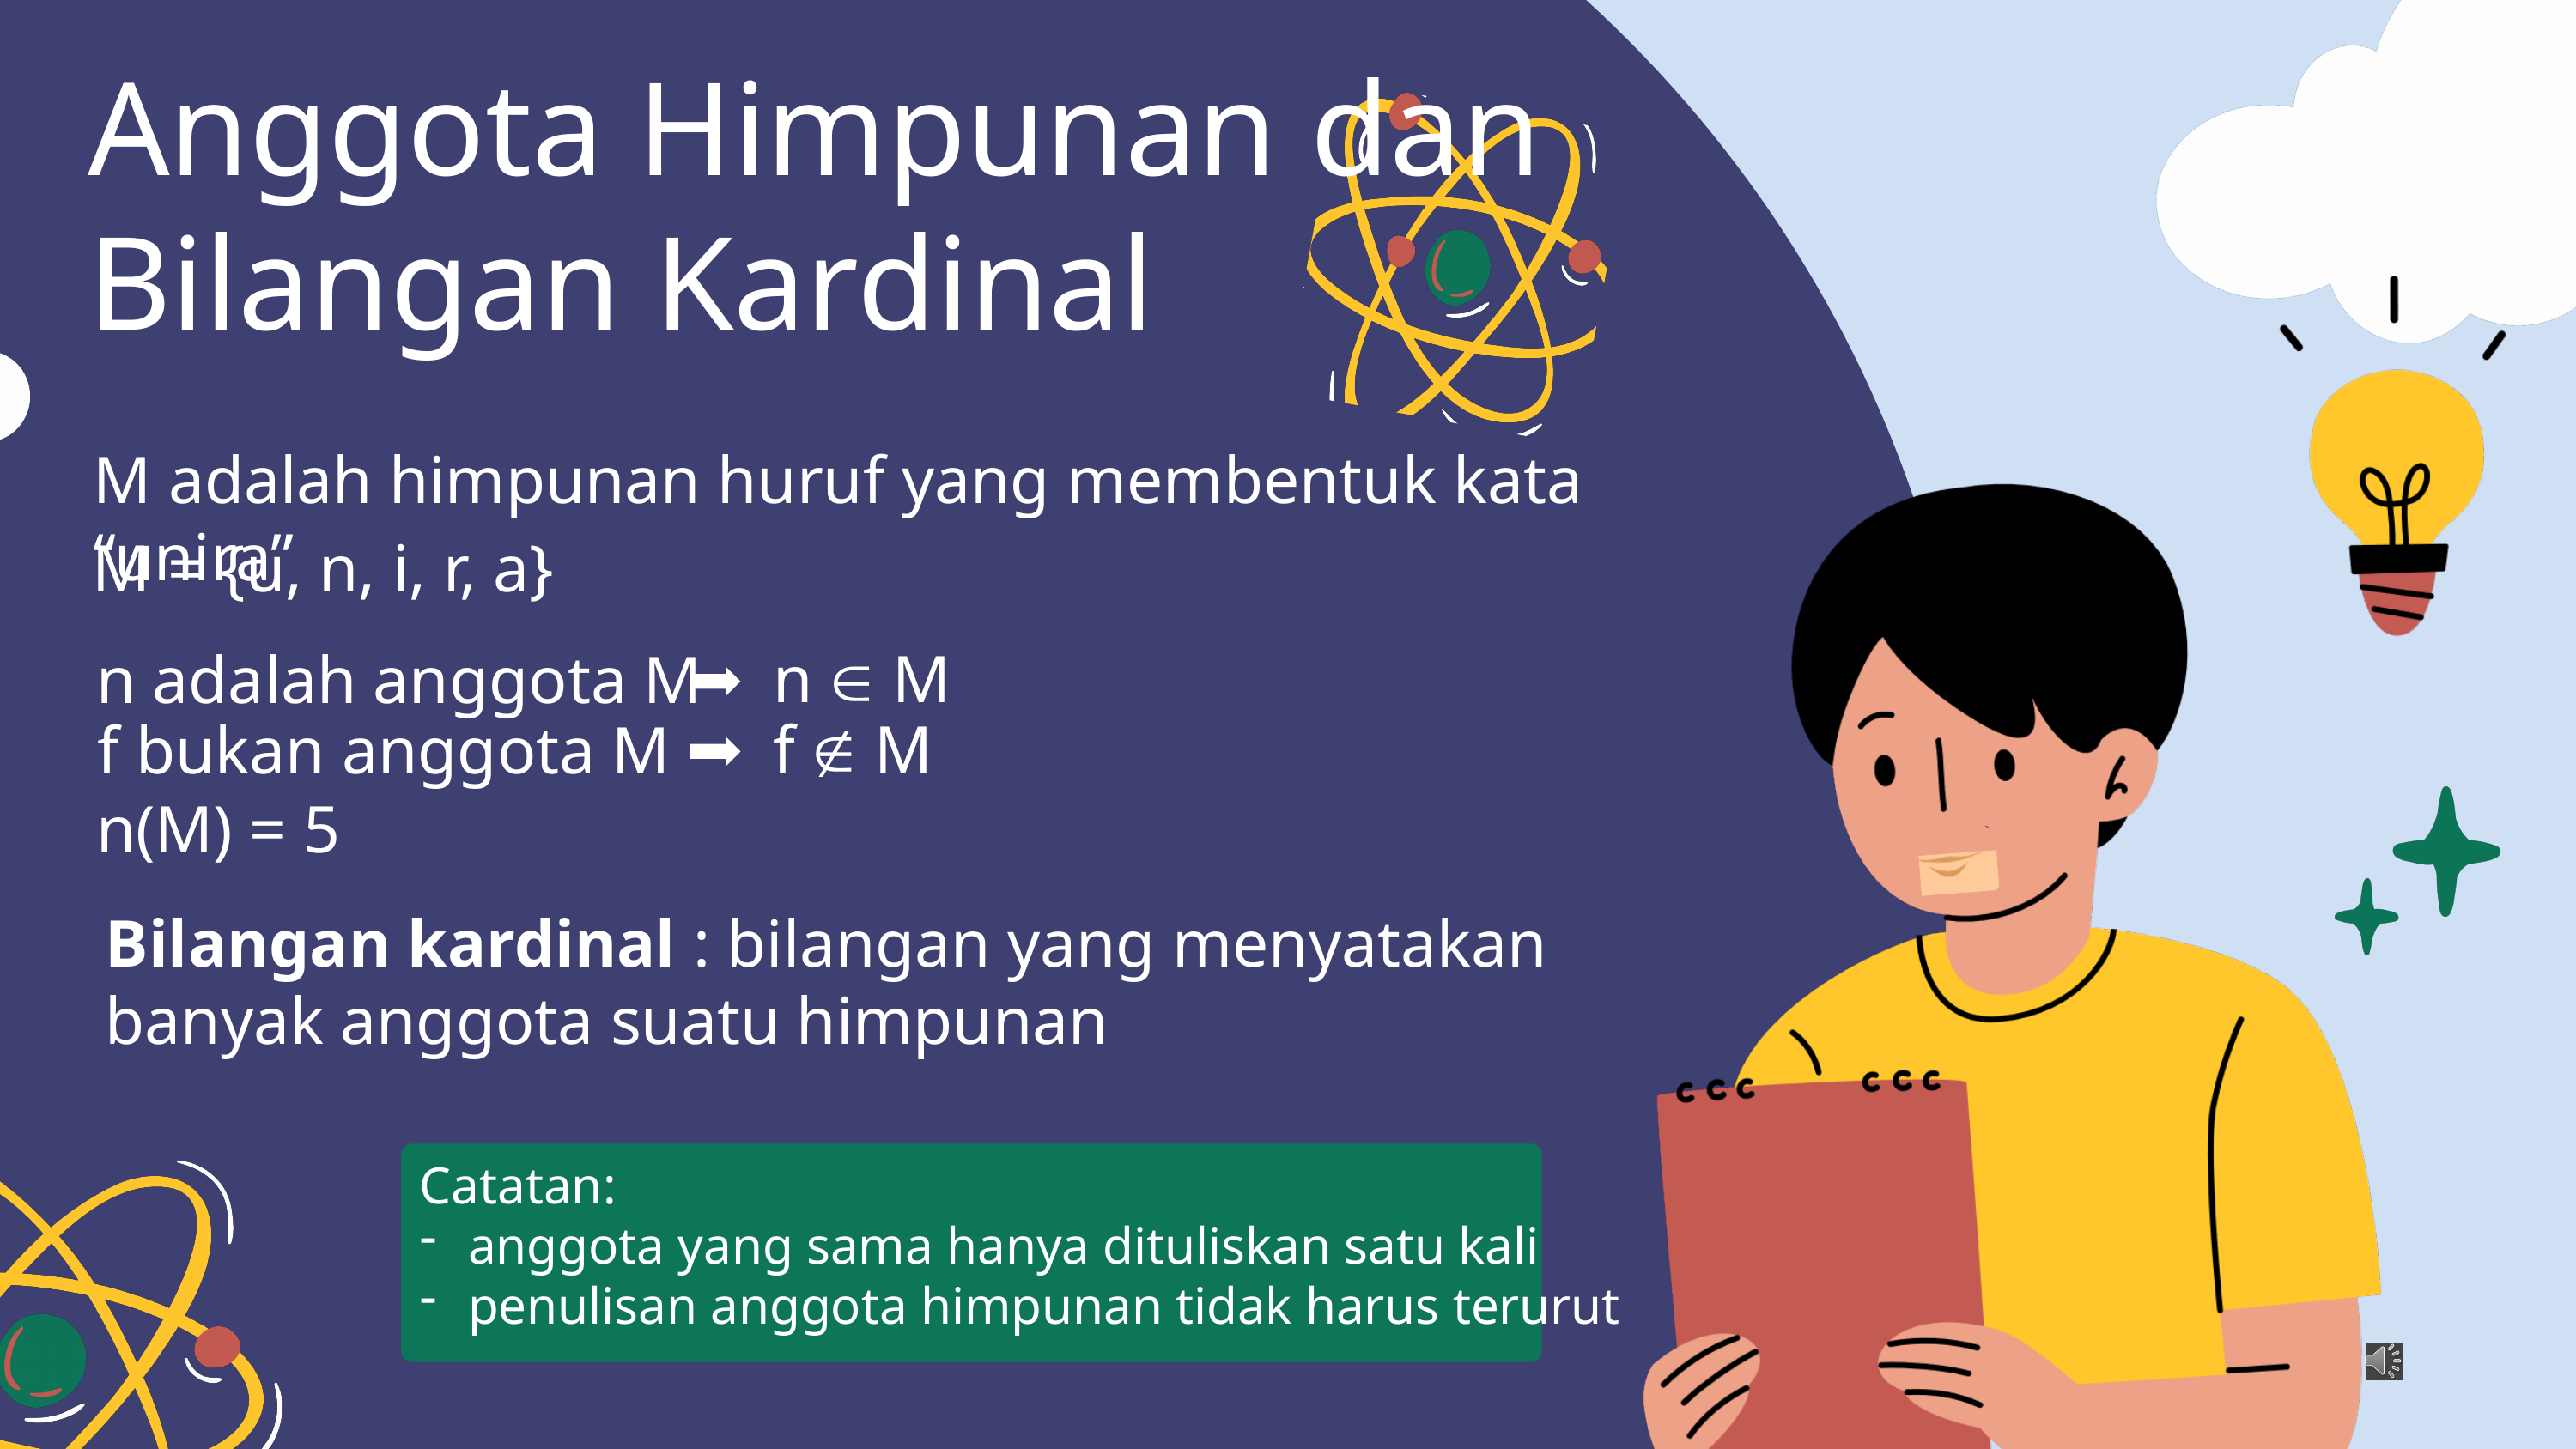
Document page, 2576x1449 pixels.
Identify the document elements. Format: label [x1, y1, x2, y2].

text_box [2148, 0, 2576, 361]
picture [2364, 1342, 2404, 1382]
text_box [400, 1143, 1542, 1362]
text_box [0, 0, 1980, 1449]
text_box [1640, 274, 2506, 1449]
